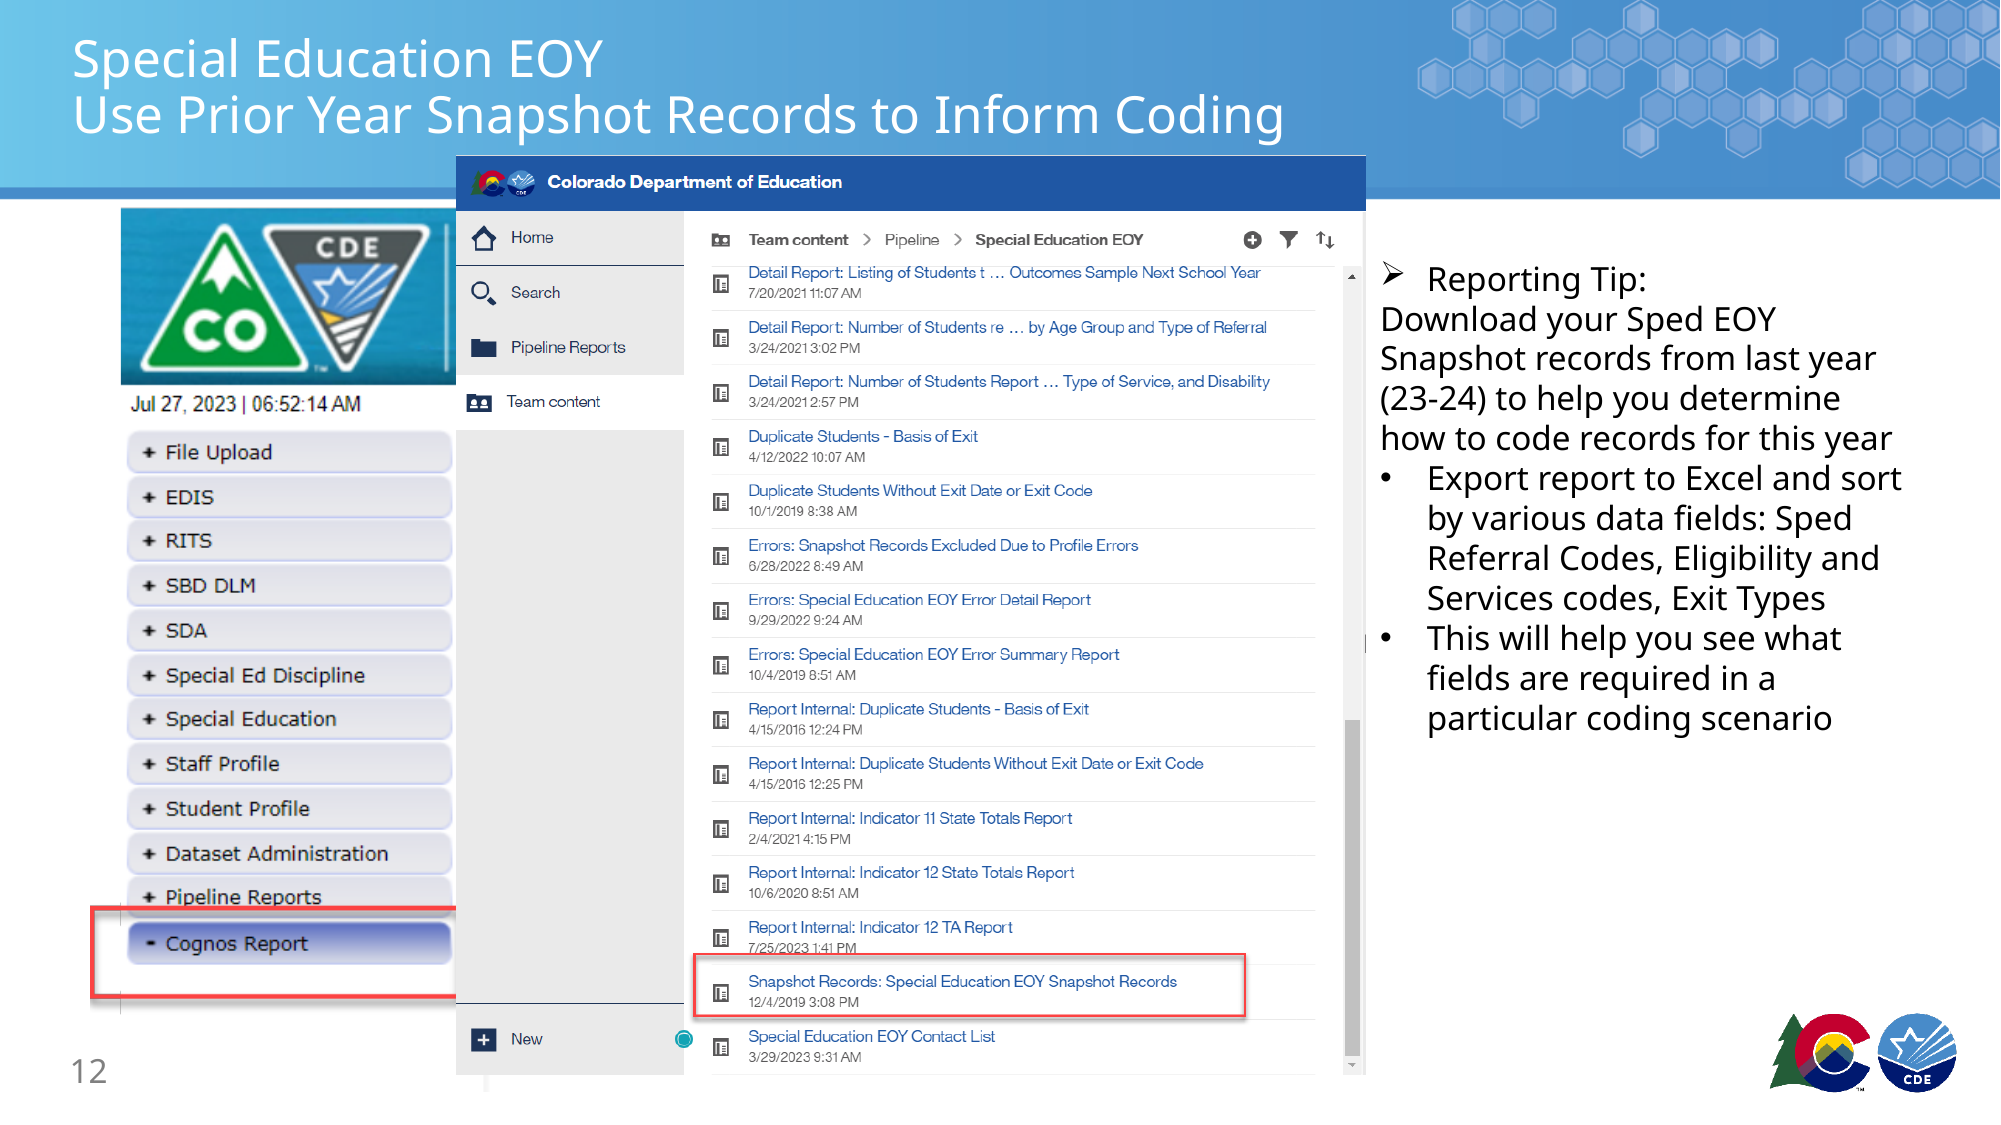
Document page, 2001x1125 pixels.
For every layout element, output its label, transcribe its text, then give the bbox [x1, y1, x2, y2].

text_box Reporting Tip: Download your Sped EOY Snapshot records from last year (23-24) to help you determine how to code records for this year Export report to Excel and sort by various data fields: Sped Referral Codes, Eligibility and Services codes, Exit Types This will help you see what fields are required in a particular coding scenario [1366, 250, 1921, 745]
picture [90, 207, 456, 1092]
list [456, 155, 1366, 1095]
slide_number 12 [54, 1042, 505, 1103]
picture [1768, 1012, 1957, 1093]
title Special Education EOY Use Prior Year Snapshot Records to Inform Coding [72, 33, 1396, 182]
picture [0, 0, 2000, 200]
